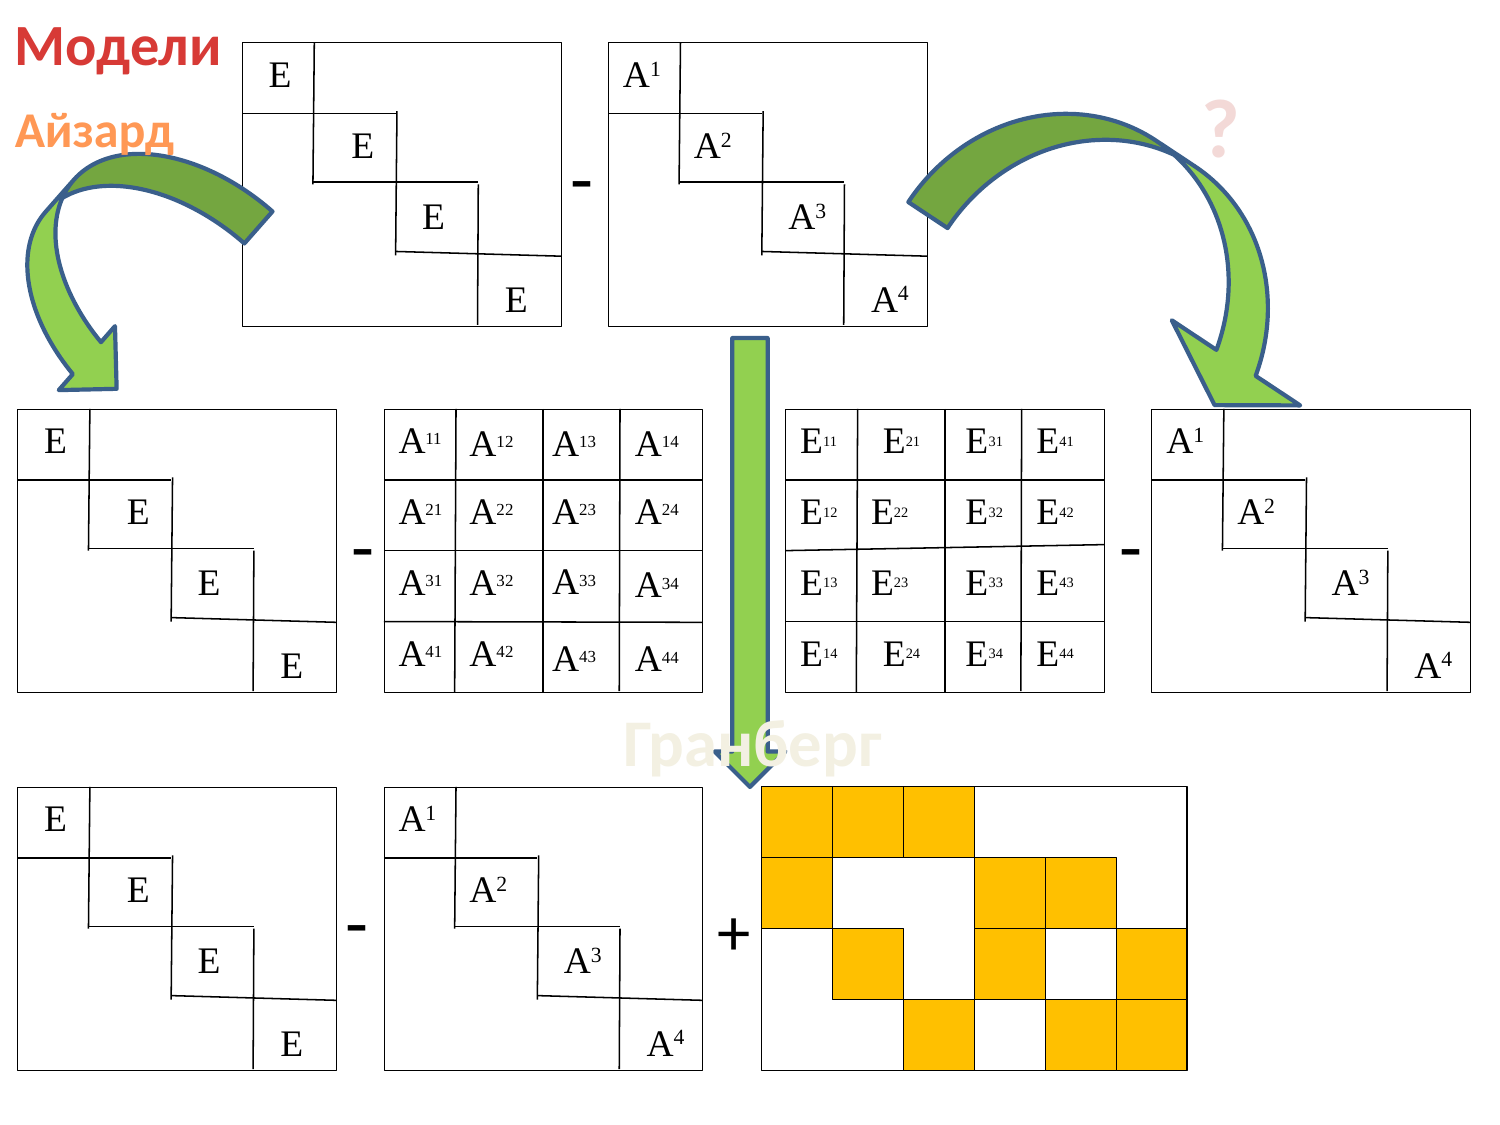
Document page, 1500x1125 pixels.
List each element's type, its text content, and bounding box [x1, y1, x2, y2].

text_box [835, 860, 972, 997]
text_box [1114, 997, 1189, 1072]
text_box [1043, 997, 1114, 1072]
text_box [1169, 182, 1303, 407]
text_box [785, 408, 1471, 695]
text_box [1047, 856, 1118, 931]
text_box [17, 408, 703, 695]
text_box [831, 927, 906, 1002]
text_box [760, 856, 835, 931]
text_box Айзард [0, 89, 225, 165]
text_box [976, 785, 1189, 927]
text_box [831, 785, 901, 860]
text_box [1047, 931, 1114, 997]
text_box [25, 165, 236, 393]
text_box [760, 785, 831, 856]
text_box Модели [0, 0, 254, 85]
text_box [901, 997, 976, 1072]
text_box [932, 111, 1187, 231]
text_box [241, 42, 928, 328]
text_box [730, 336, 770, 692]
text_box [976, 1002, 1043, 1072]
text_box + [709, 881, 762, 977]
text_box [901, 785, 976, 860]
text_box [17, 786, 703, 1073]
text_box [972, 931, 1047, 1002]
text_box [1114, 927, 1189, 997]
text_box Гранберг [608, 692, 904, 788]
text_box [760, 931, 901, 1072]
text_box [972, 856, 1047, 931]
text_box ? [1187, 66, 1270, 182]
